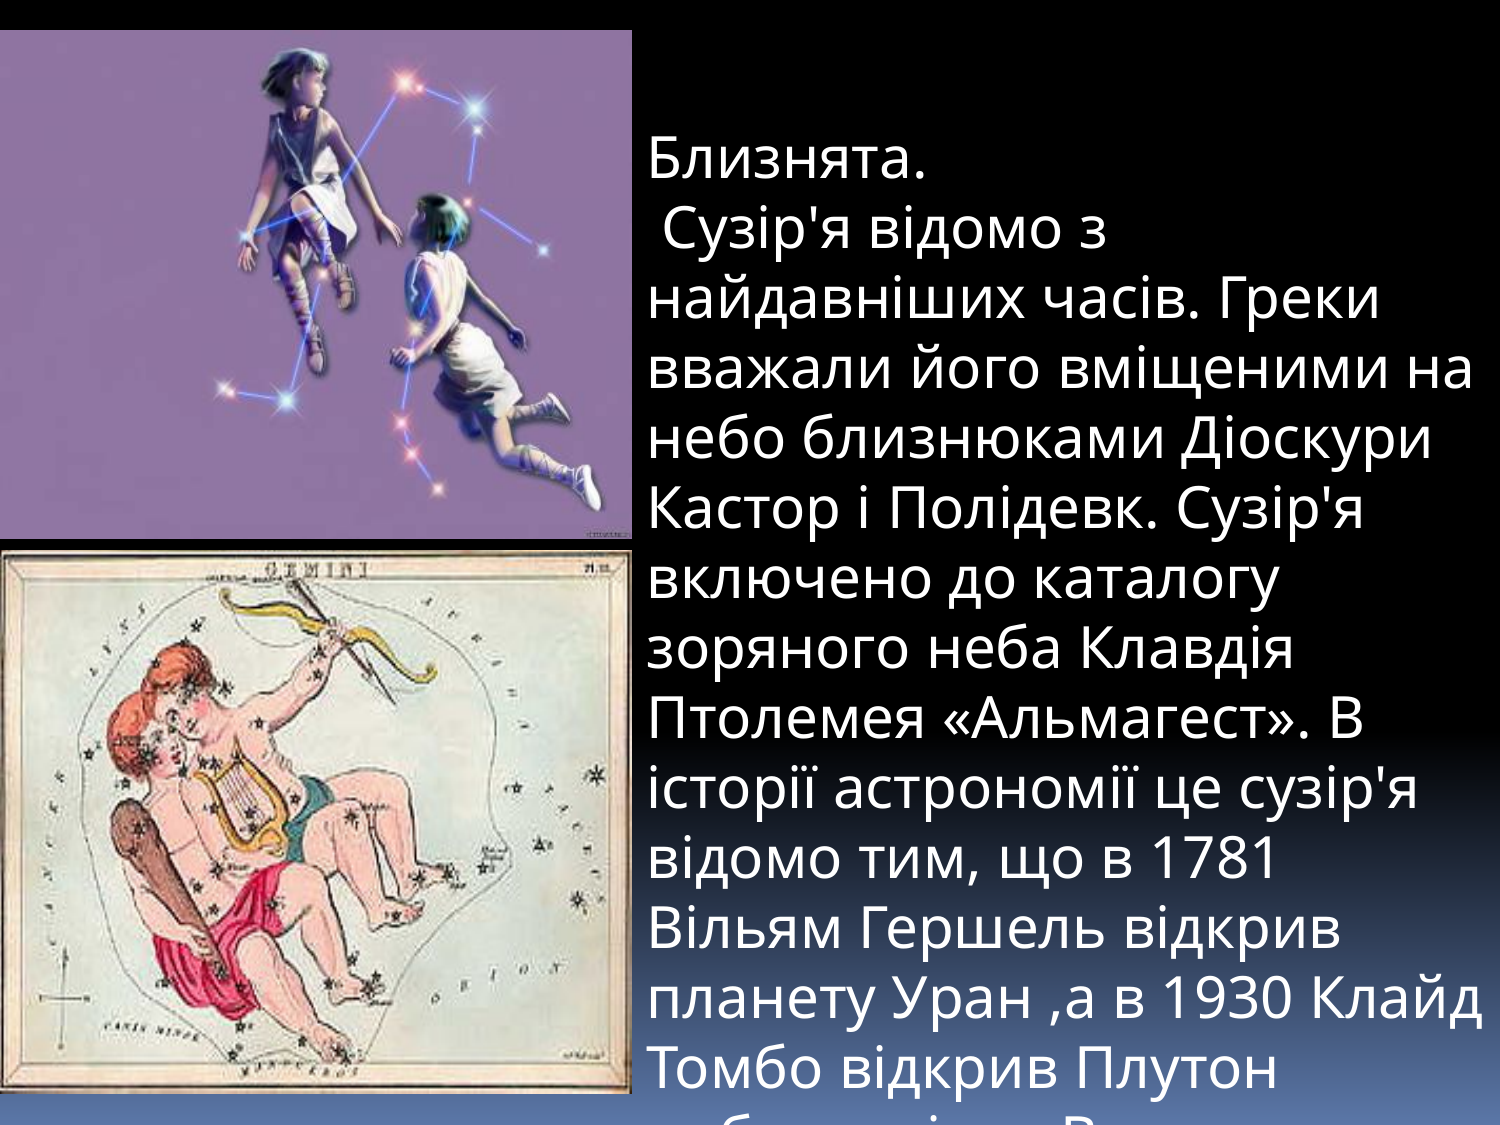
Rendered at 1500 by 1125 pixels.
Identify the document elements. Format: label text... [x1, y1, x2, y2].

text_box Близнята. Сузір'я відомо з найдавніших часів. Греки вважали його вміщеними на небо близнюками Діоскури Кастор і Полідевк. Сузір'я включено до каталогу зоряного неба Клавдія Птолемея «Альмагест». В історії астрономії це сузір'я відомо тим, що в 1781 Вільям Гершель відкрив планету Уран ,а в 1930 Клайд Томбо відкрив Плутон поблизу зірки Васат . [631, 42, 1500, 1125]
picture [0, 550, 633, 1095]
picture [0, 30, 633, 540]
